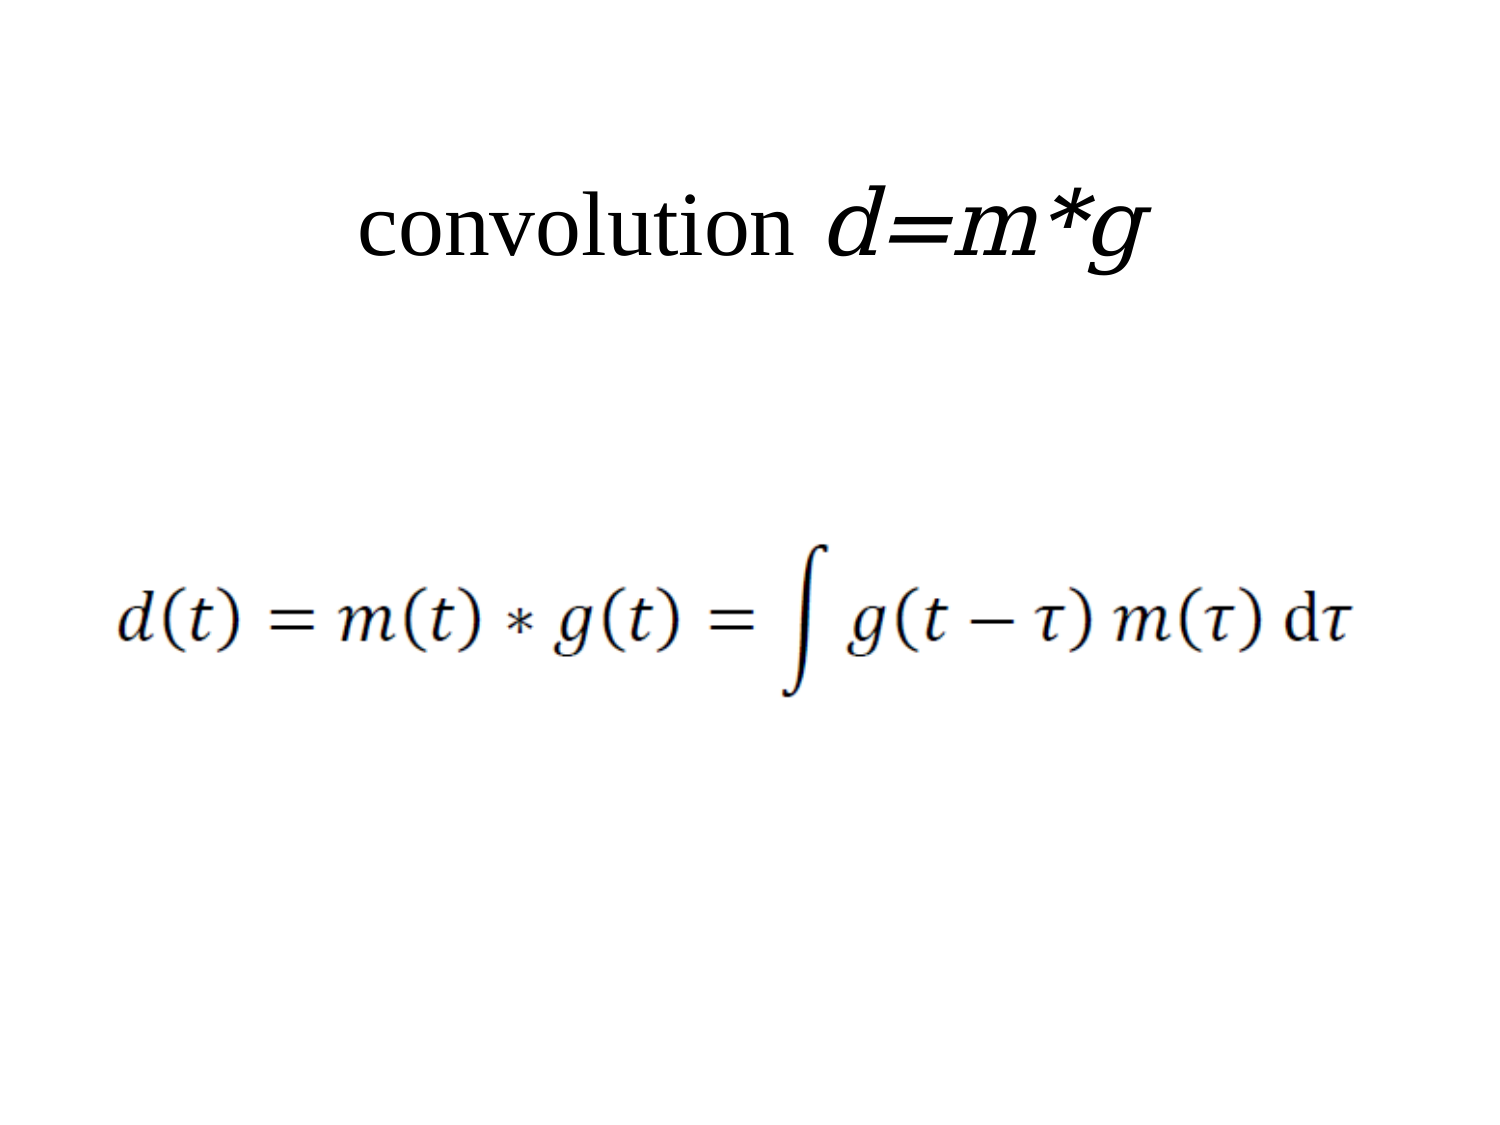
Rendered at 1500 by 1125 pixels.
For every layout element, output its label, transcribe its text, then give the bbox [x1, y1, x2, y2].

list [74, 512, 1426, 738]
title convolution d=m*g [75, 125, 1425, 313]
